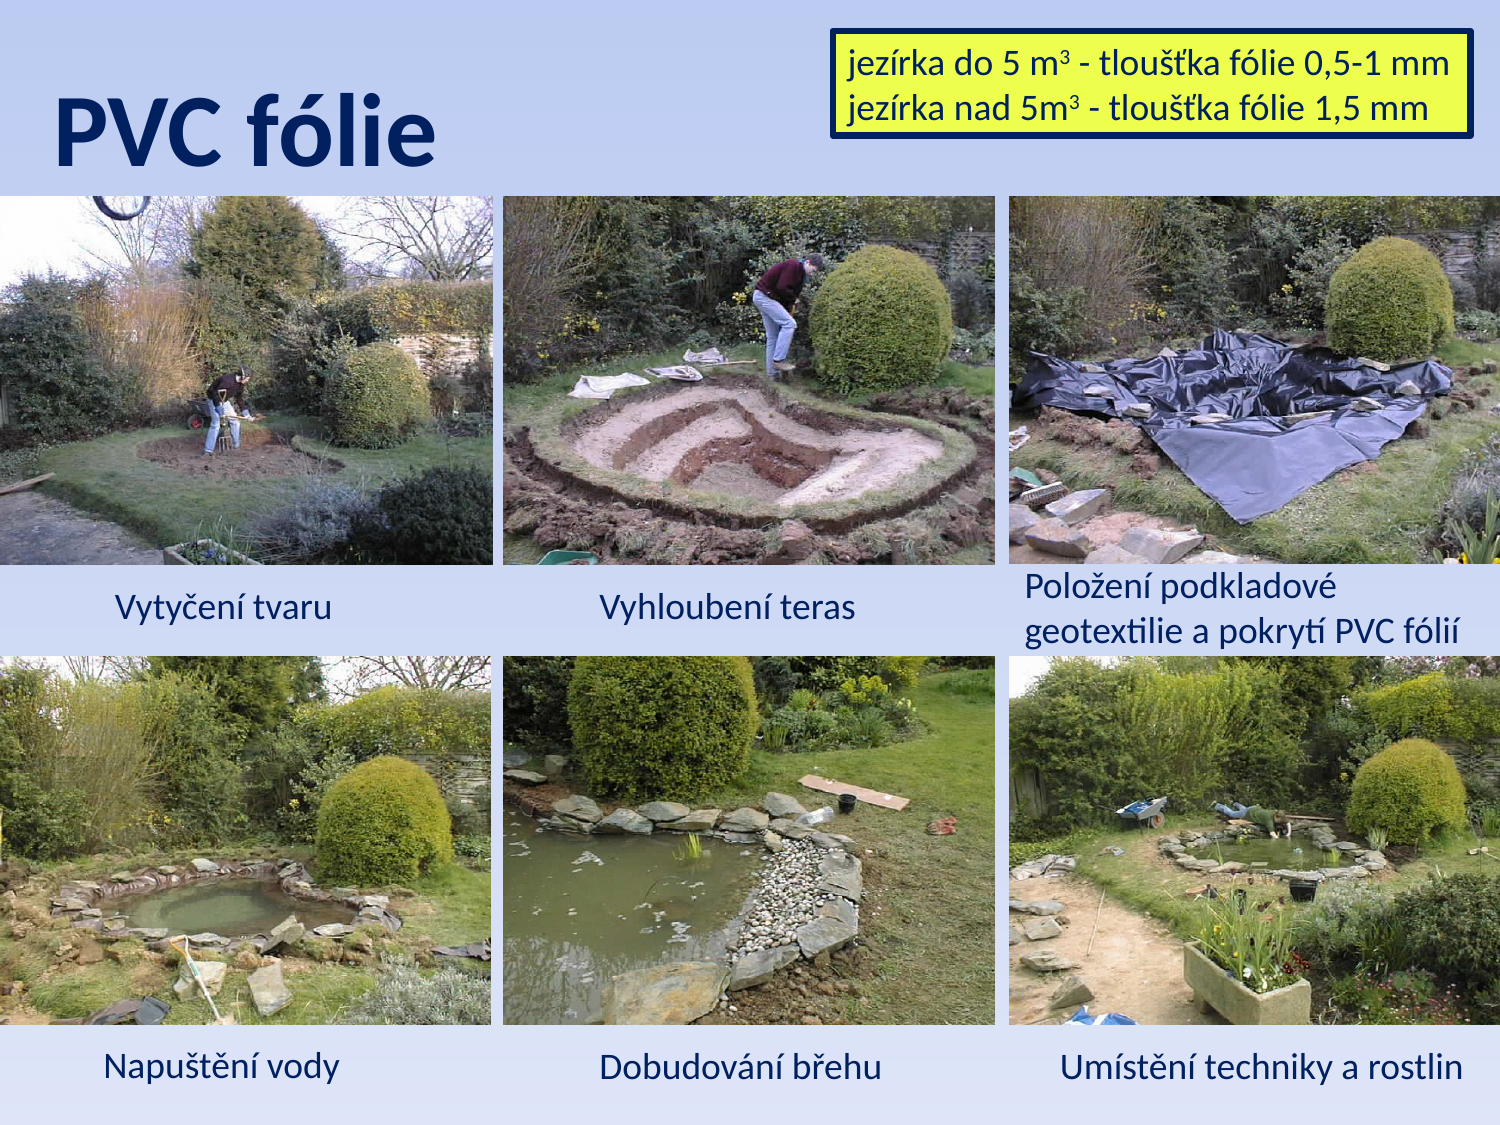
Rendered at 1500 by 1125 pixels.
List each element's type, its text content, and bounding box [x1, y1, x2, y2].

text_box jezírka do 5 m3 - tloušťka fólie 0,5-1 mm jezírka nad 5m3 - tloušťka fólie 1,5 mm [832, 30, 1471, 136]
title PVC fólie [53, 0, 1404, 188]
picture [503, 656, 995, 1025]
text_box Umístění techniky a rostlin [1045, 1038, 1483, 1095]
text_box Dobudování břehu [584, 1038, 928, 1095]
text_box Vytyčení tvaru [100, 576, 443, 634]
text_box Vyhloubení teras [584, 578, 928, 634]
text_box Napuštění vody [88, 1038, 432, 1094]
picture [1009, 656, 1500, 1025]
picture [1009, 196, 1500, 565]
picture [0, 195, 494, 565]
picture [503, 196, 995, 565]
text_box Položení podkladové geotextilie a pokrytí PVC fólií [1009, 576, 1500, 656]
picture [0, 656, 491, 1025]
